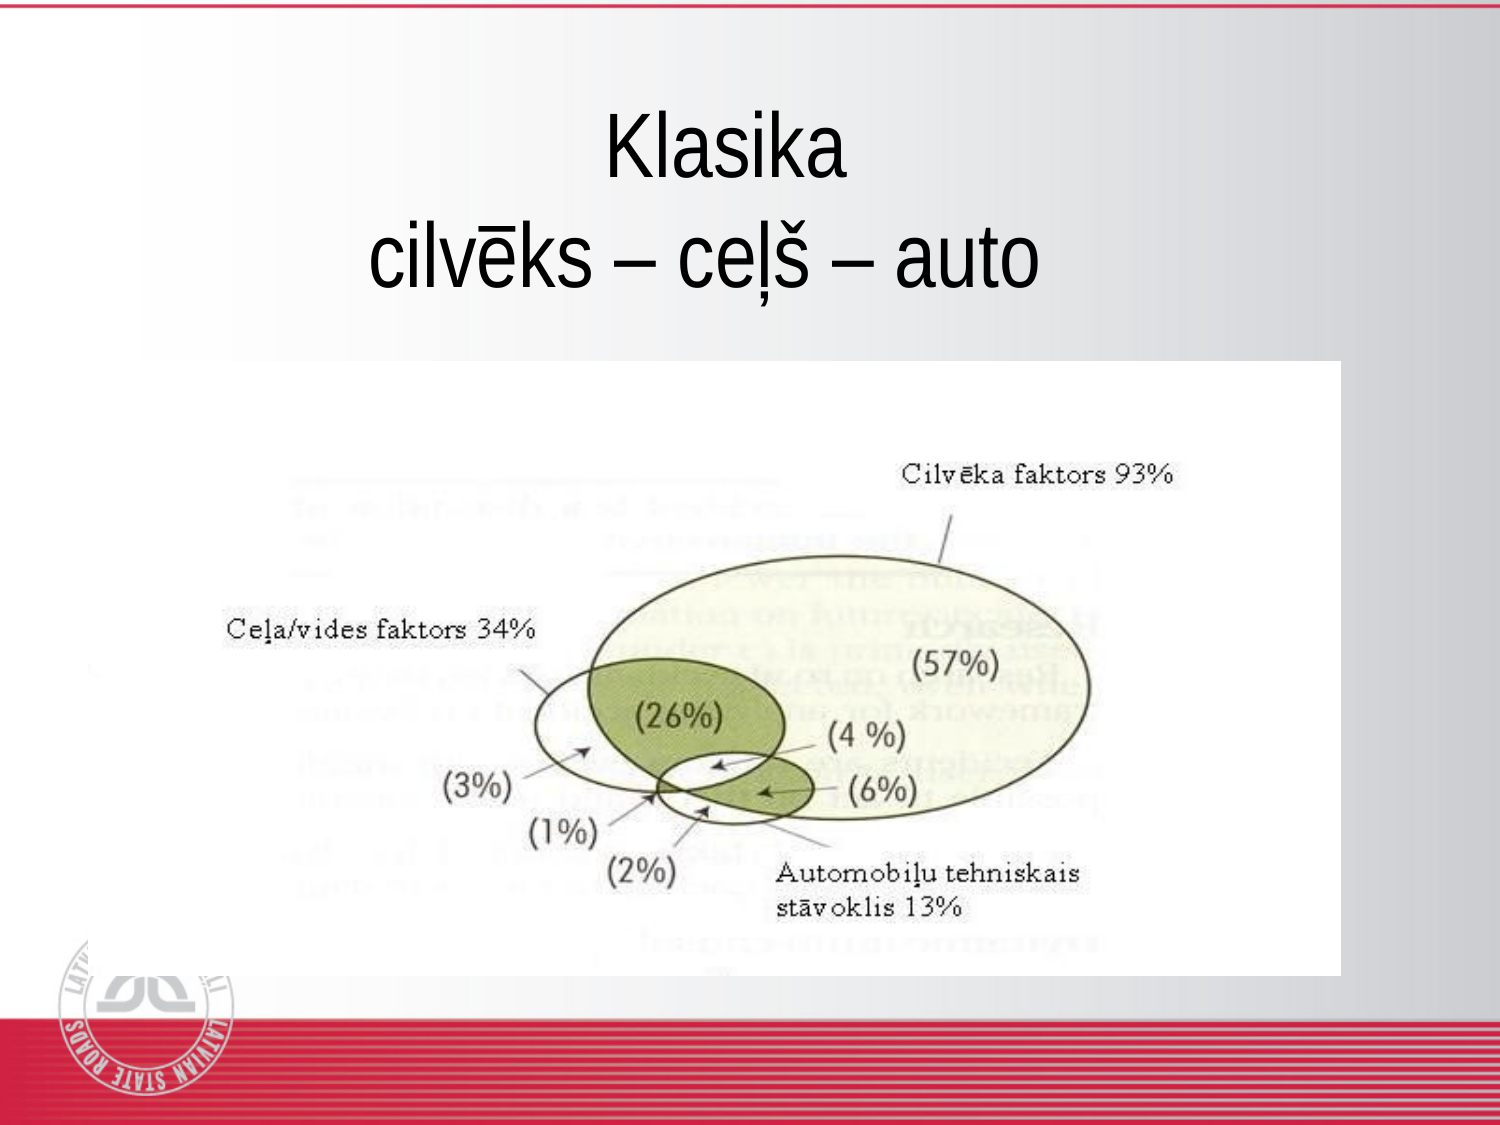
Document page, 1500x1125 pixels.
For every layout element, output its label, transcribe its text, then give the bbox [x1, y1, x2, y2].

title Klasika cilvēks – ceļš – auto [88, 42, 1364, 350]
picture [0, 0, 1500, 1125]
